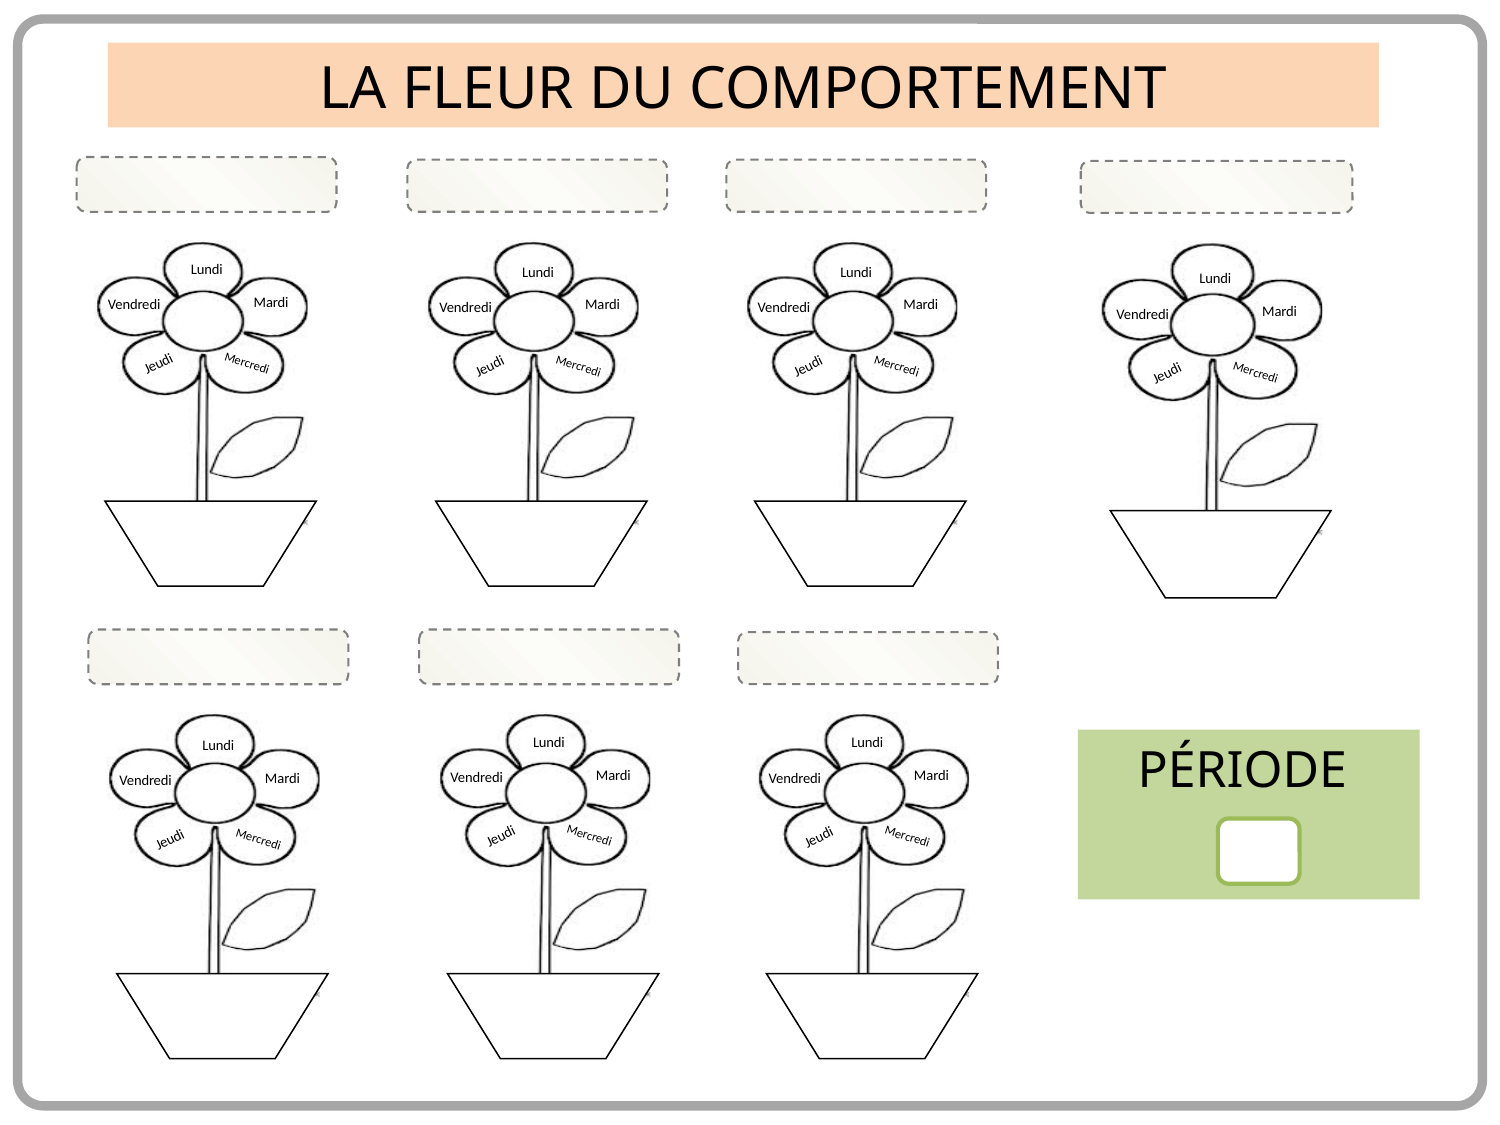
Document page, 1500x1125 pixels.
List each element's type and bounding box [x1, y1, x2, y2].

picture [93, 231, 309, 527]
picture [1098, 232, 1323, 537]
picture [743, 231, 958, 527]
text_box [15, 16, 1485, 1108]
picture [754, 703, 970, 999]
picture [436, 703, 651, 999]
picture [105, 703, 320, 999]
text_box [1215, 816, 1302, 886]
picture [424, 231, 639, 527]
